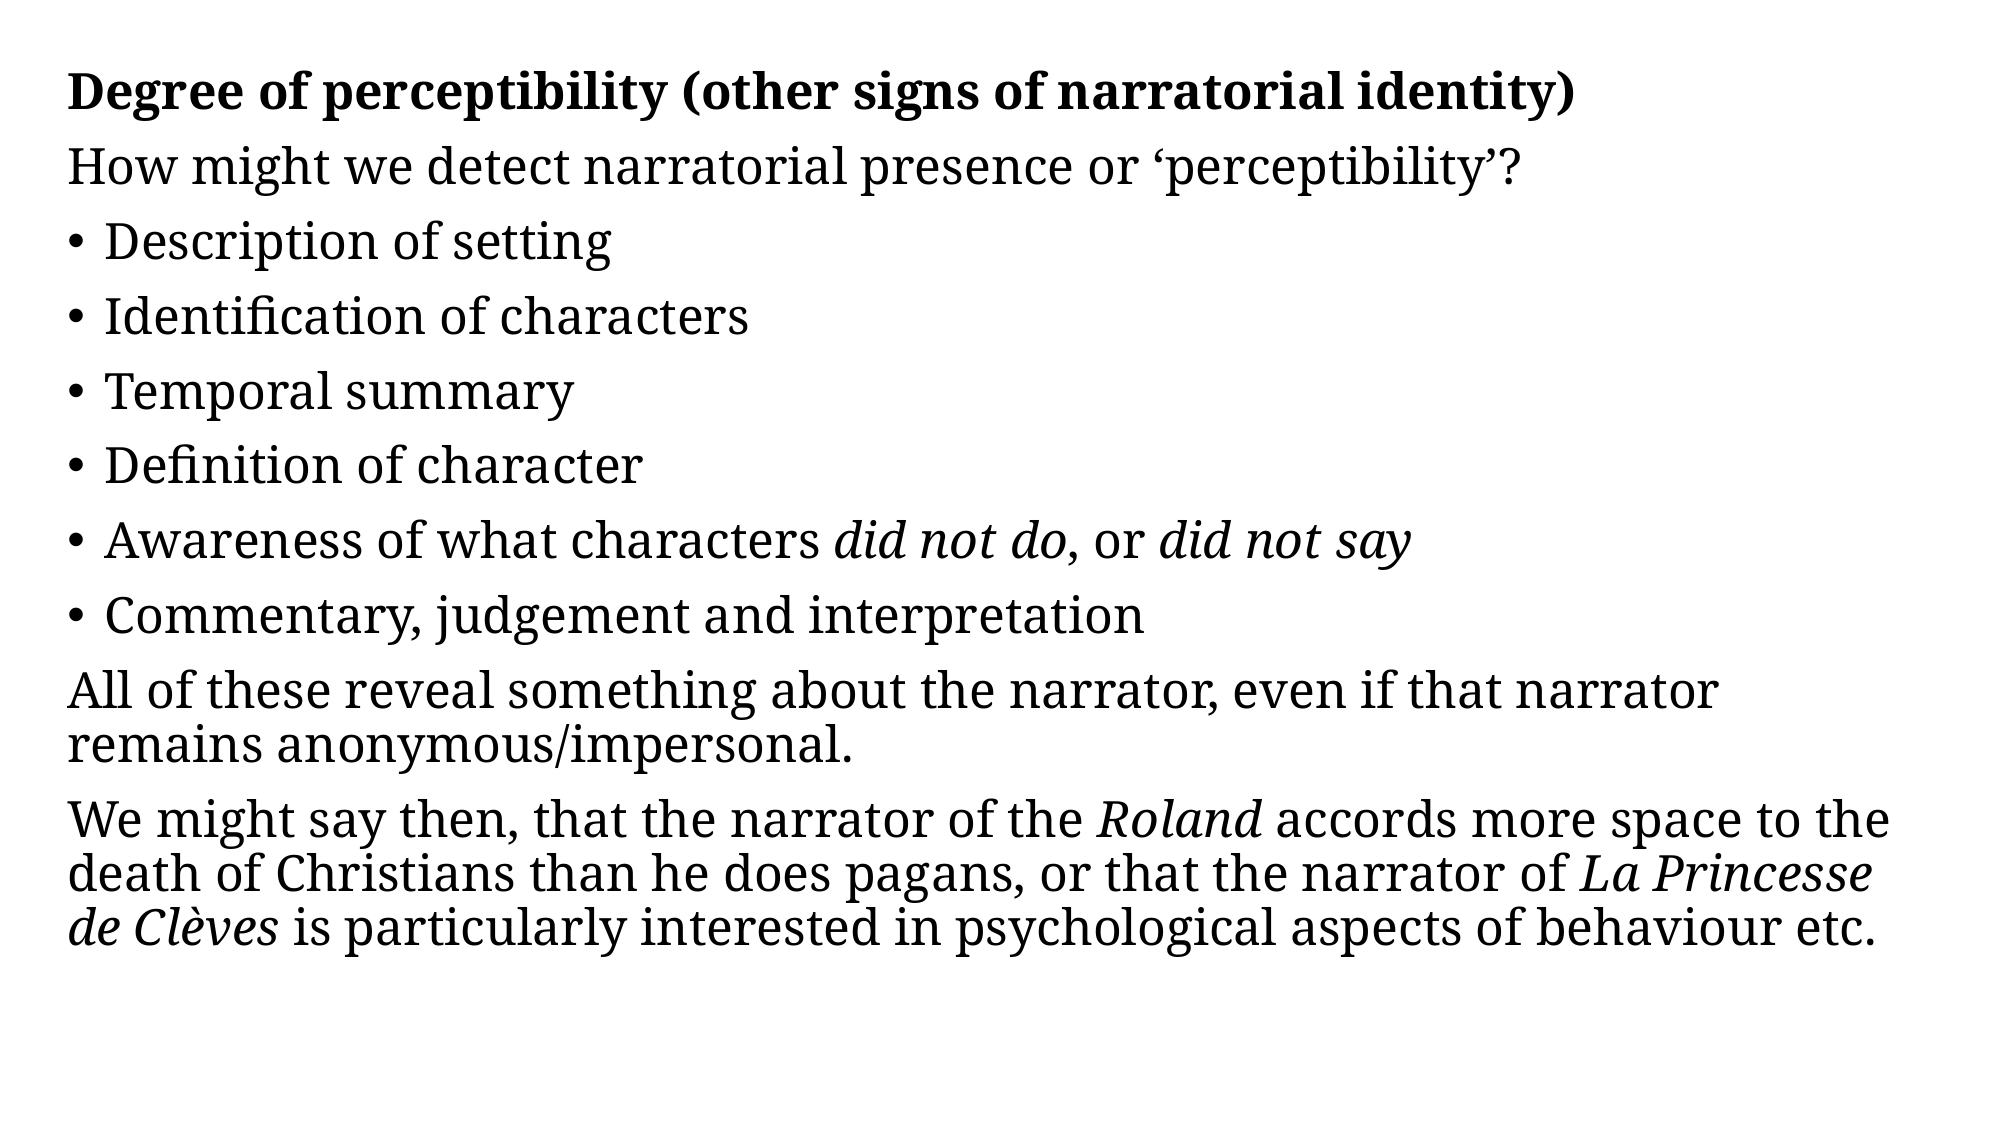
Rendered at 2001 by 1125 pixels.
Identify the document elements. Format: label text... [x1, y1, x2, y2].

list Degree of perceptibility (other signs of narratorial identity) How might we detect narratorial presence or ‘perceptibility’? Description of setting Identification of characters Temporal summary Definition of character Awareness of what characters did not do, or did not say Commentary, judgement and interpretation All of these reveal something about the narrator, even if that narrator remains anonymous/impersonal. We might say then, that the narrator of the Roland accords more space to the death of Christians than he does pagans, or that the narrator of La Princesse de Clèves is particularly interested in psychological aspects of behaviour etc. [52, 59, 1916, 1048]
